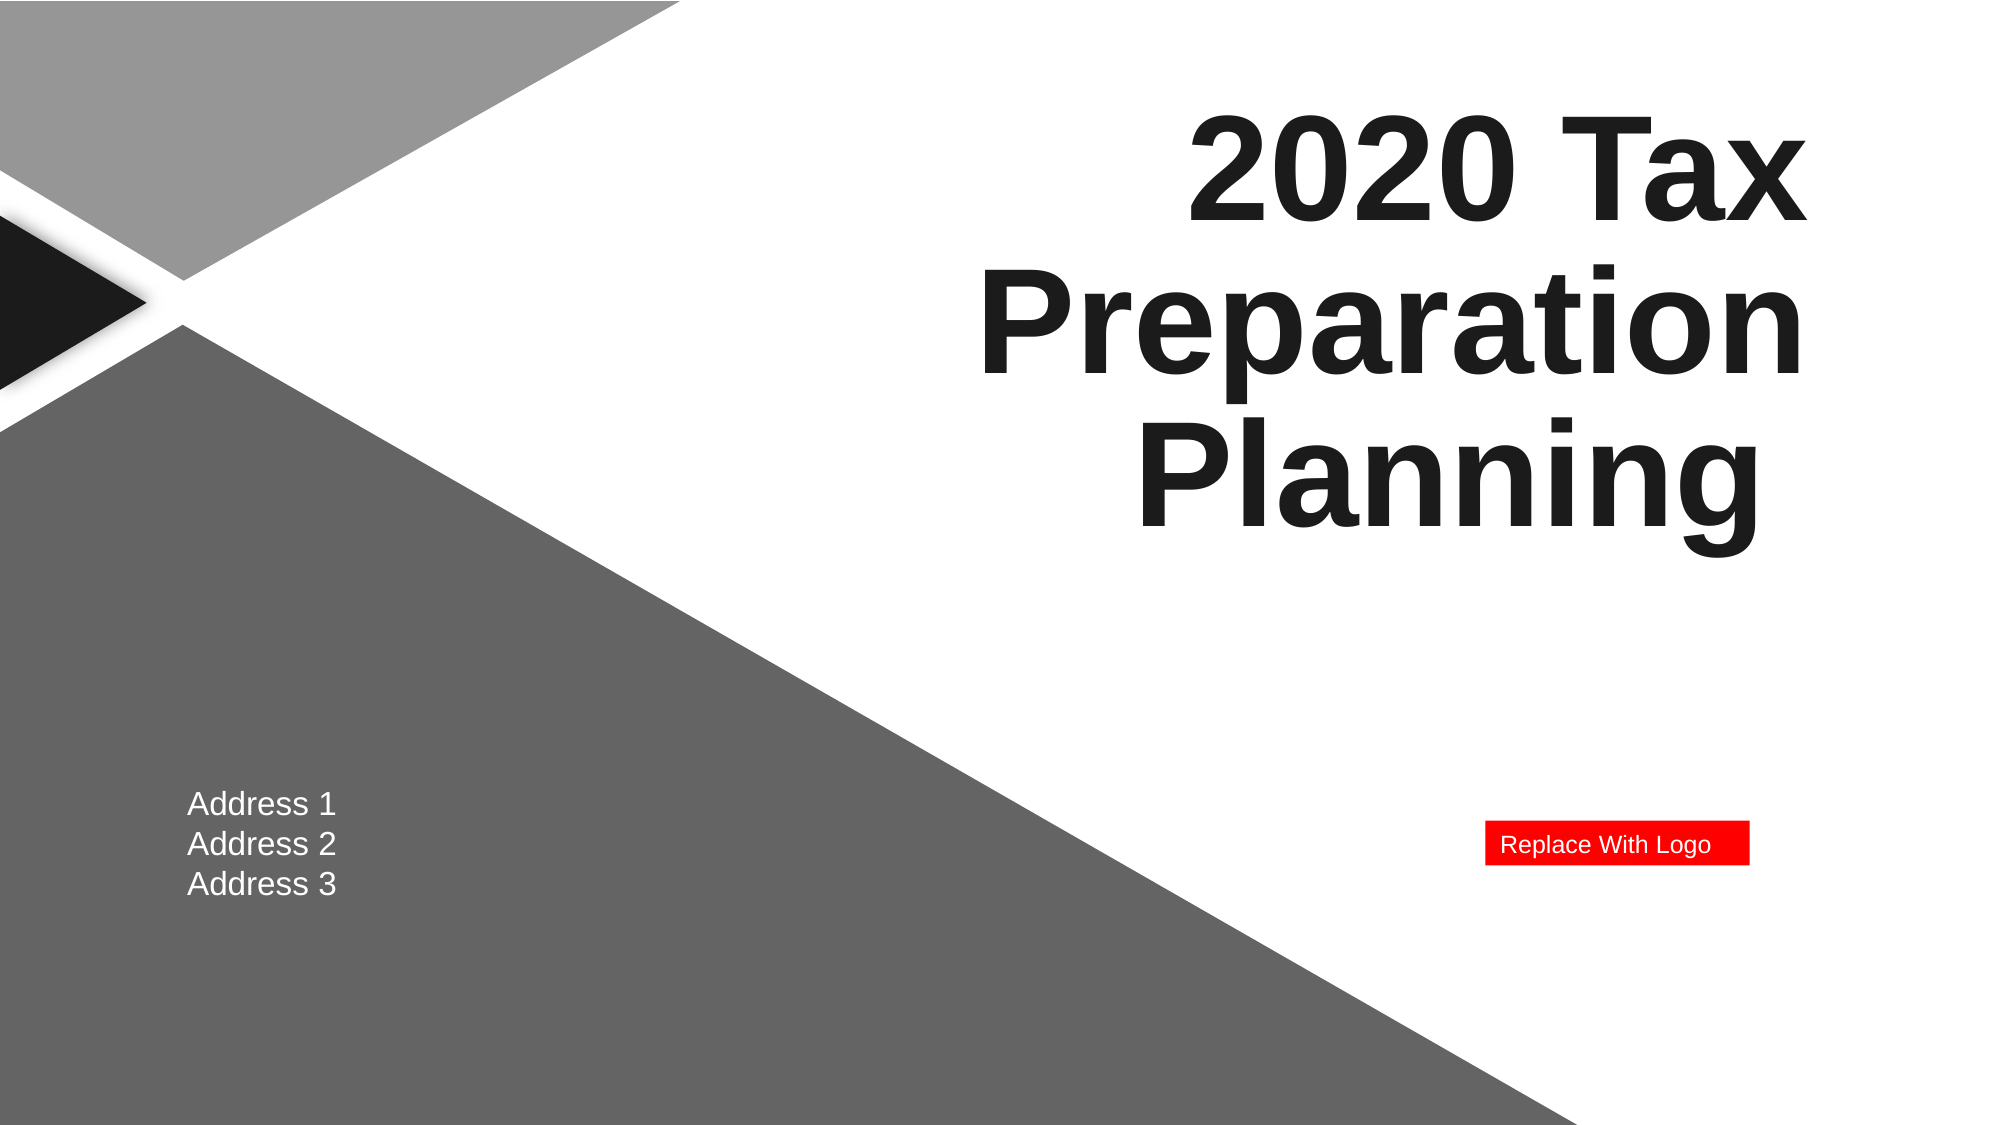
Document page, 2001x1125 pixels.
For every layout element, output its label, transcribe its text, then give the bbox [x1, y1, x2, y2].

text_box Address 1 Address 2 Address 3 [187, 769, 638, 916]
list 2020 Tax Preparation Planning [511, 62, 1810, 548]
